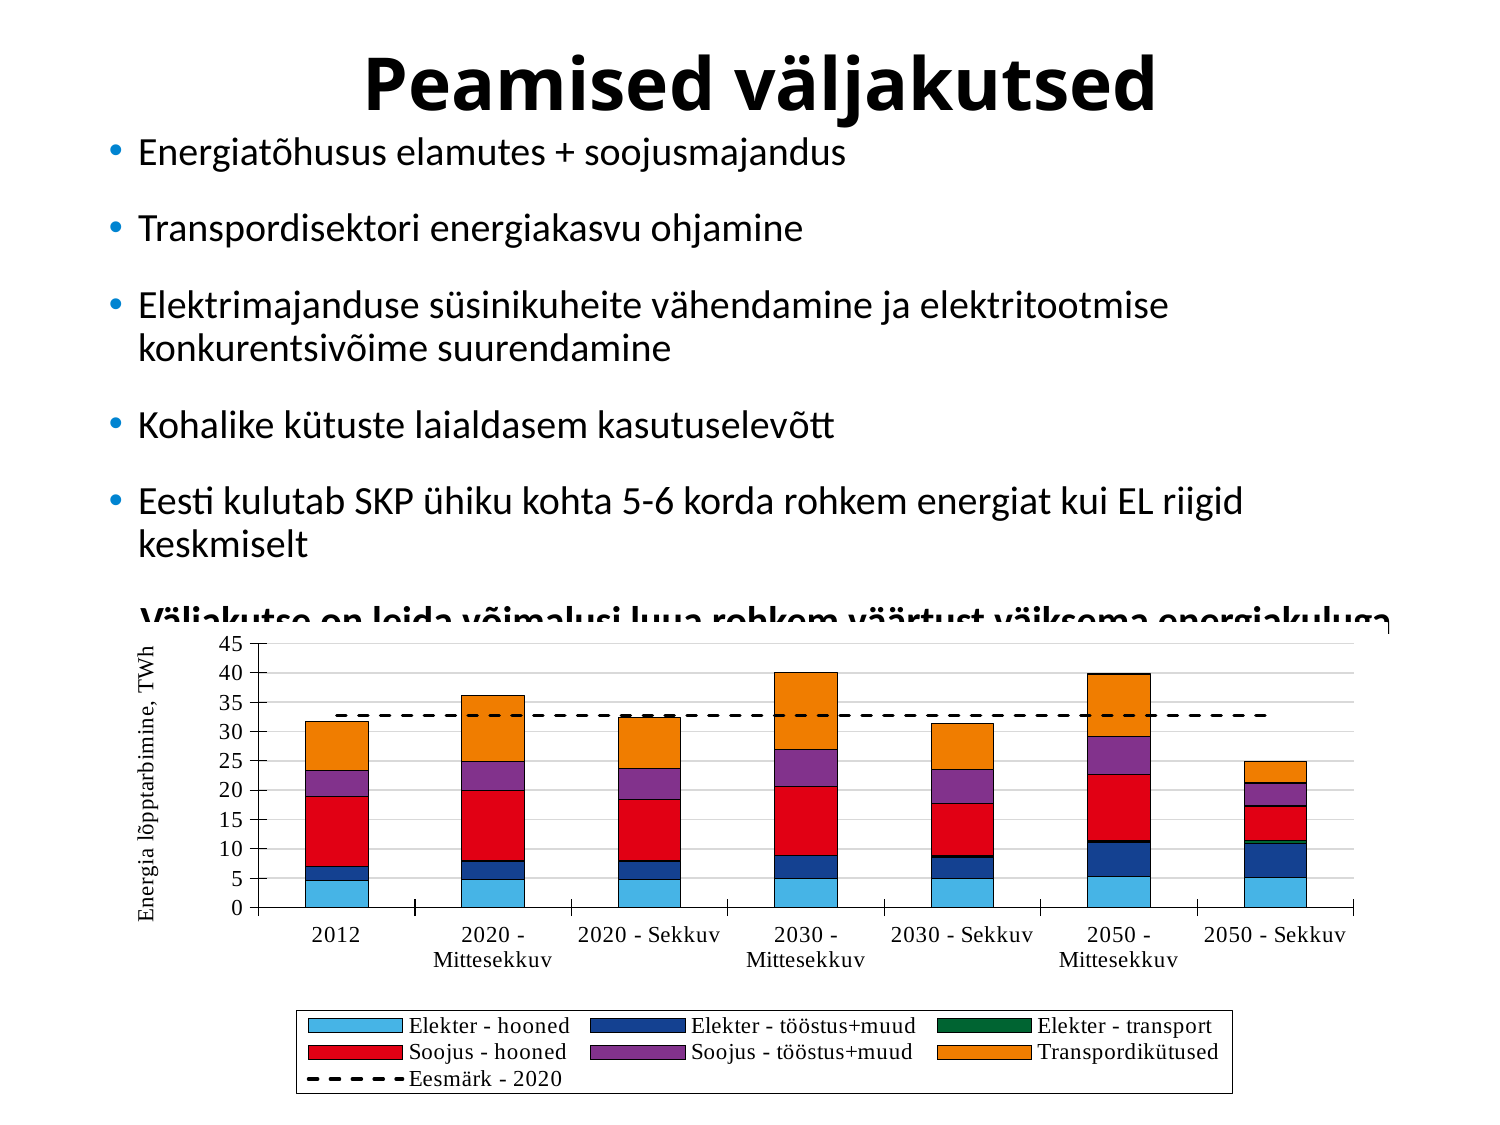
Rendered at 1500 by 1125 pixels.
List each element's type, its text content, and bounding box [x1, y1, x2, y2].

list Energiatõhusus elamutes + soojusmajandus Transpordisektori energiakasvu ohjamine Elektrimajanduse süsinikuheite vähendamine ja elektritootmise konkurentsivõime suurendamine Kohalike kütuste laialdasem kasutuselevõtt Eesti kulutab SKP ühiku kohta 5-6 korda rohkem energiat kui EL riigid keskmiselt Väljakutse on leida võimalusi luua rohkem väärtust väiksema energiakuluga [109, 130, 1424, 646]
chart [108, 621, 1388, 1125]
title Peamised väljakutsed [73, 37, 1449, 216]
